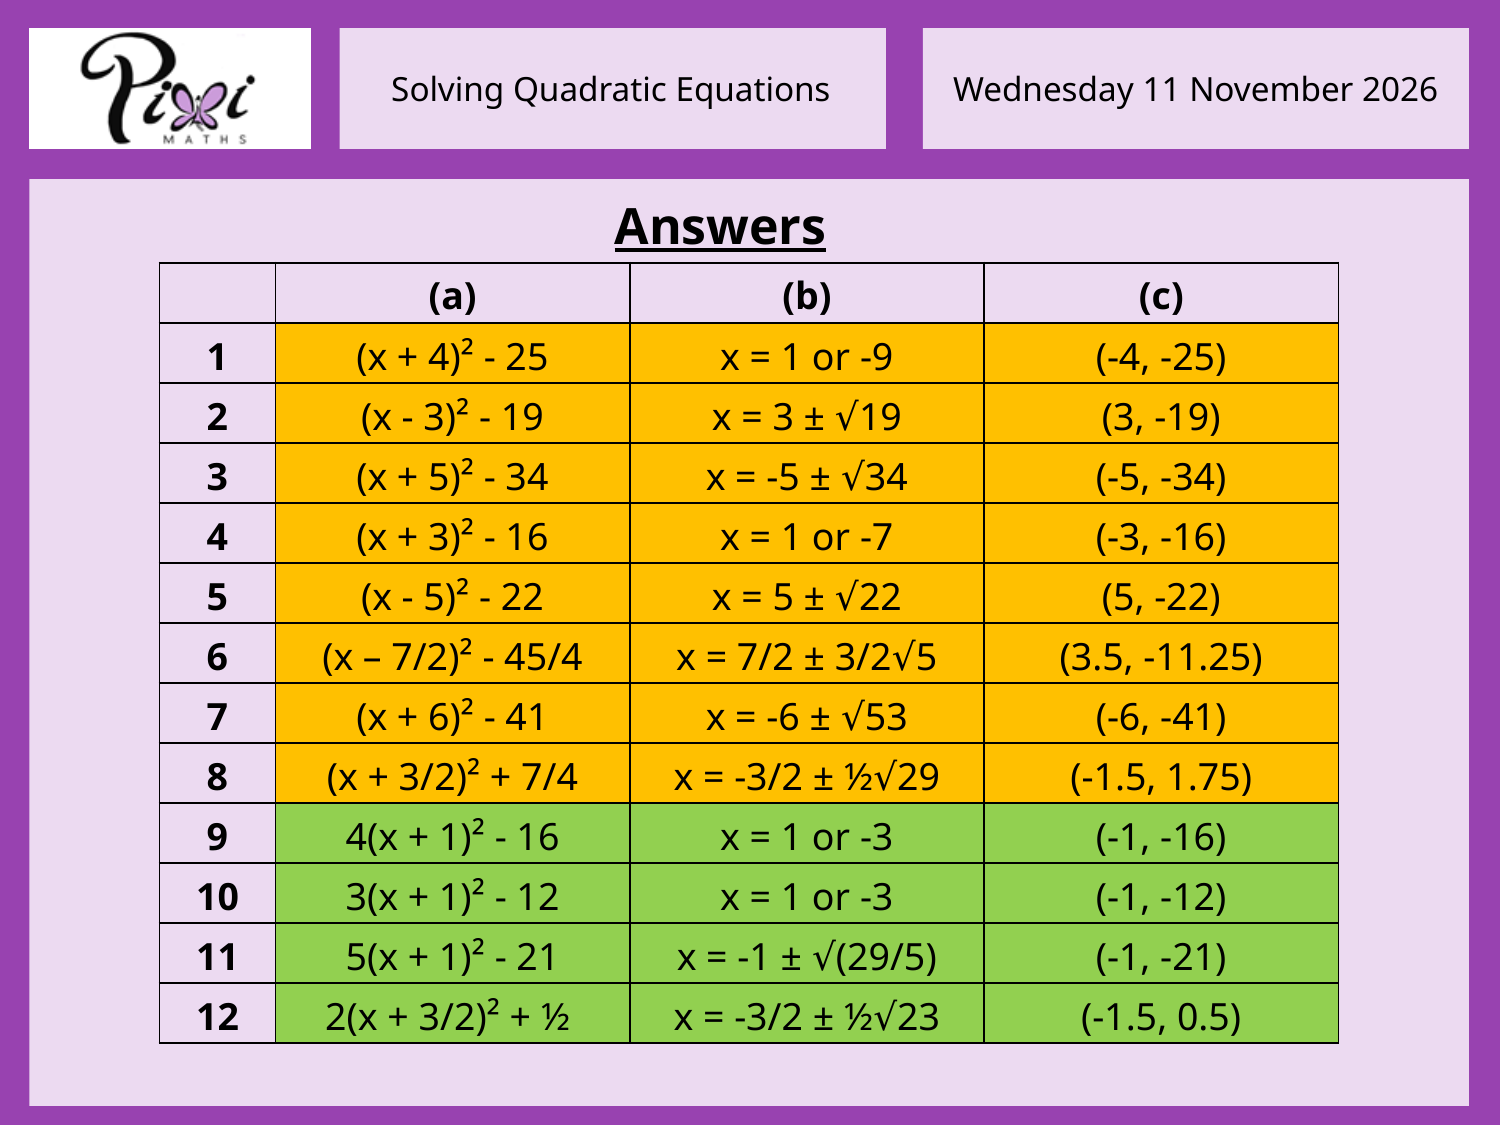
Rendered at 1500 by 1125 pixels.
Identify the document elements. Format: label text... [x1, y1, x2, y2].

table_cell (x – 7/2)² - 45/4 [276, 624, 629, 682]
table_cell x = 1 or -3 [631, 864, 983, 922]
table_cell 5 [160, 564, 275, 622]
table_cell (-1.5, 0.5) [985, 984, 1338, 1042]
table_cell (x + 3/2)² + 7/4 [276, 744, 629, 802]
table_cell 5(x + 1)² - 21 [276, 924, 629, 982]
table_cell (x + 5)² - 34 [276, 444, 629, 502]
table_cell x = 3 ± √19 [631, 384, 983, 442]
table_cell 12 [160, 984, 275, 1042]
table_cell 10 [160, 864, 275, 922]
table_cell (-4, -25) [985, 324, 1338, 382]
table_cell 4 [160, 504, 275, 562]
table_cell x = 1 or -3 [631, 804, 983, 862]
table_cell (3, -19) [985, 384, 1338, 442]
table_cell 1 [160, 324, 275, 382]
table_cell x = -5 ± √34 [631, 444, 983, 502]
table_cell (x - 3)² - 19 [276, 384, 629, 442]
table_cell x = 5 ± √22 [631, 564, 983, 622]
table_cell (x + 6)² - 41 [276, 684, 629, 742]
text_box Answers [442, 186, 998, 262]
table_cell x = -6 ± √53 [631, 684, 983, 742]
table_cell 4(x + 1)² - 16 [276, 804, 629, 862]
table_cell 3 [160, 444, 275, 502]
table_cell (3.5, -11.25) [985, 624, 1338, 682]
table_cell (-1.5, 1.75) [985, 744, 1338, 802]
table_cell (x + 4)² - 25 [276, 324, 629, 382]
picture [0, 0, 1500, 1125]
table_cell x = -1 ± √(29/5) [631, 924, 983, 982]
table_cell 11 [160, 924, 275, 982]
table_cell (-1, -12) [985, 864, 1338, 922]
table_header (a) [276, 264, 629, 322]
table_header (b) [631, 264, 983, 322]
table_cell x = 7/2 ± 3/2√5 [631, 624, 983, 682]
table_cell 7 [160, 684, 275, 742]
table_cell (-3, -16) [985, 504, 1338, 562]
table_cell (-6, -41) [985, 684, 1338, 742]
table_cell 3(x + 1)² - 12 [276, 864, 629, 922]
table_header [160, 264, 275, 322]
table_cell x = 1 or -7 [631, 504, 983, 562]
table_cell x = -3/2 ± ½√23 [631, 984, 983, 1042]
table_cell 2 [160, 384, 275, 442]
table_cell (x + 3)² - 16 [276, 504, 629, 562]
table_header (c) [985, 264, 1338, 322]
table_cell (5, -22) [985, 564, 1338, 622]
table_cell (-5, -34) [985, 444, 1338, 502]
table_cell 8 [160, 744, 275, 802]
table_cell 9 [160, 804, 275, 862]
table_cell (-1, -16) [985, 804, 1338, 862]
table_cell x = 1 or -9 [631, 324, 983, 382]
table_cell x = -3/2 ± ½√29 [631, 744, 983, 802]
table_cell (-1, -21) [985, 924, 1338, 982]
table_cell 6 [160, 624, 275, 682]
table_cell (x - 5)² - 22 [276, 564, 629, 622]
table_cell 2(x + 3/2)² + ½ [276, 984, 629, 1042]
